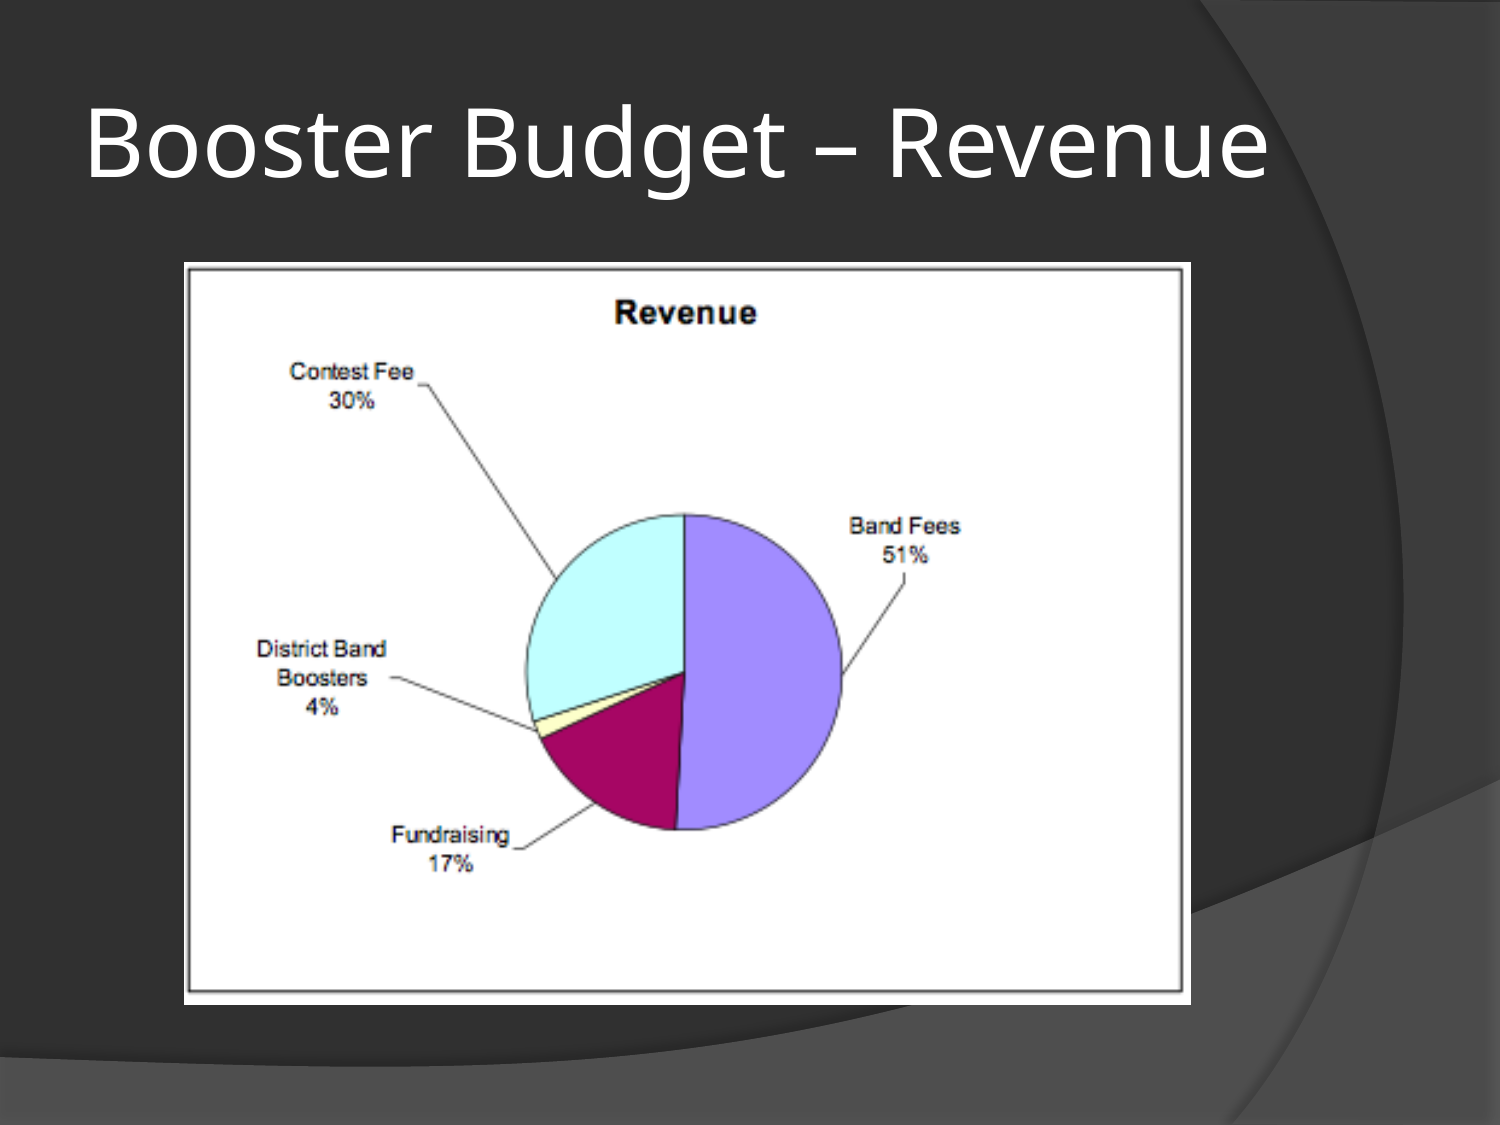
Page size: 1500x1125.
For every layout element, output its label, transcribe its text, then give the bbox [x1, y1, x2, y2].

title Booster Budget – Revenue [75, 45, 1300, 233]
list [74, 262, 1301, 1006]
